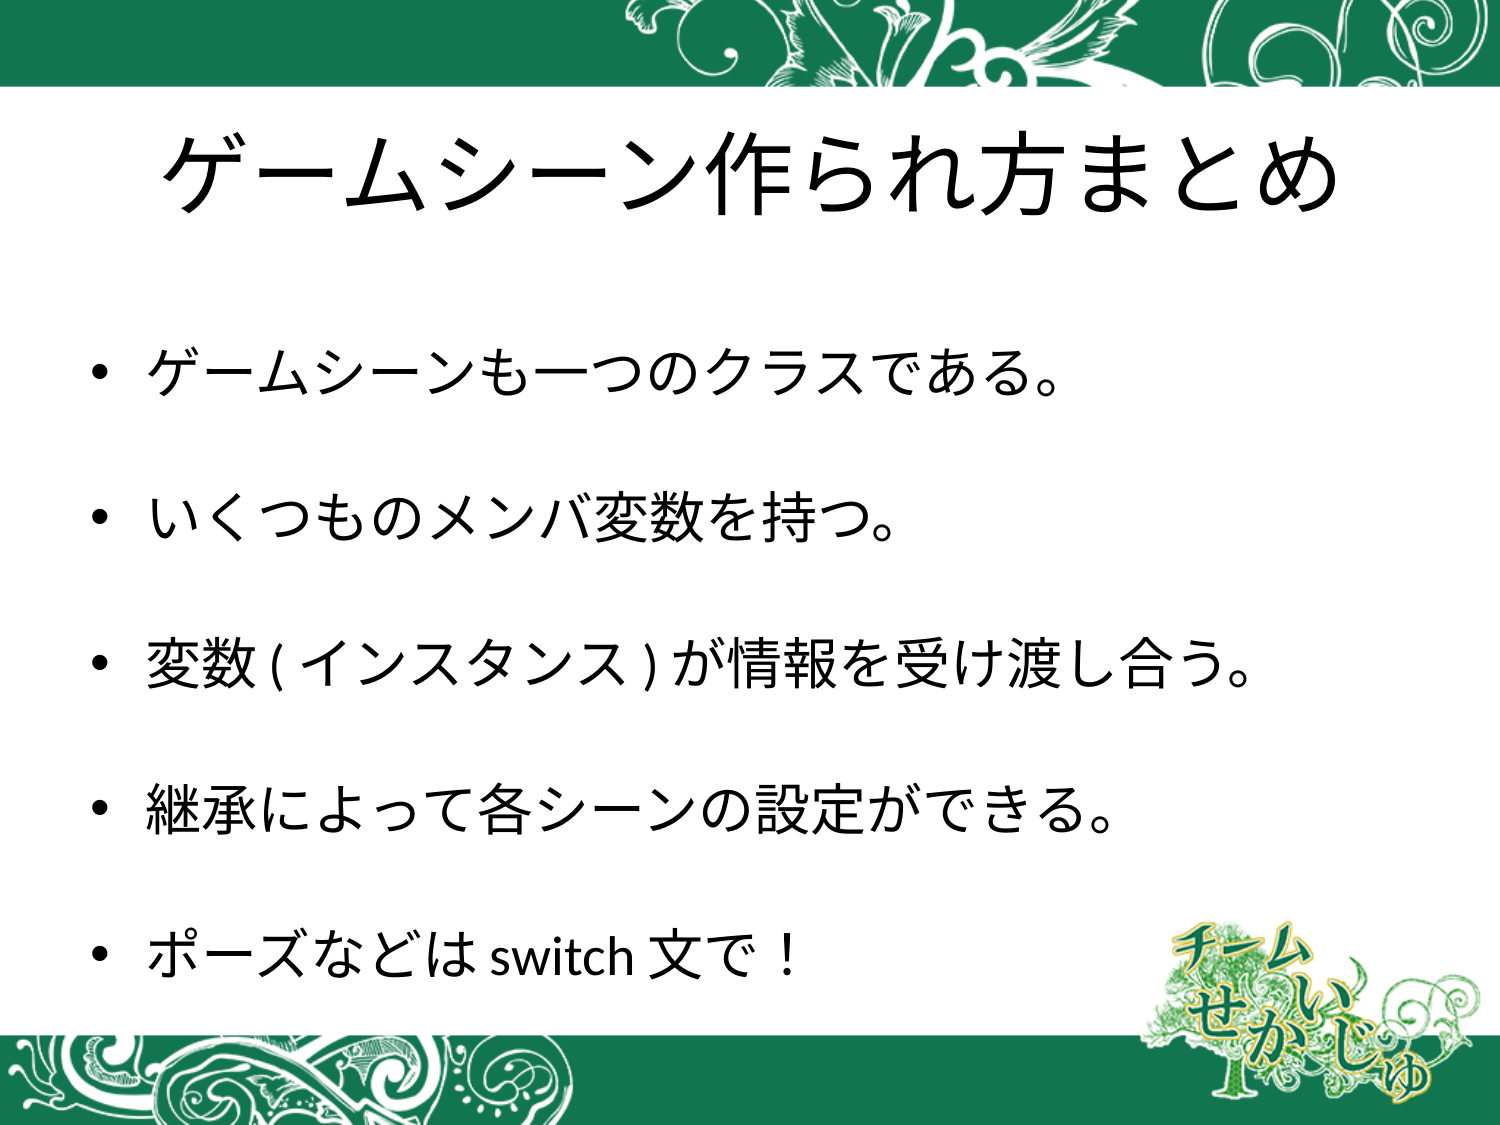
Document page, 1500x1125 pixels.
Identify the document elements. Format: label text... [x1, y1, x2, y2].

picture [0, 0, 1500, 1125]
list ゲームシーンも一つのクラスである。 いくつものメンバ変数を持つ。 変数(インスタンス)が情報を受け渡し合う。 継承によって各シーンの設定ができる。 ポーズなどはswitch文で！ [75, 262, 1425, 1005]
title ゲームシーン作られ方まとめ [76, 90, 1427, 254]
